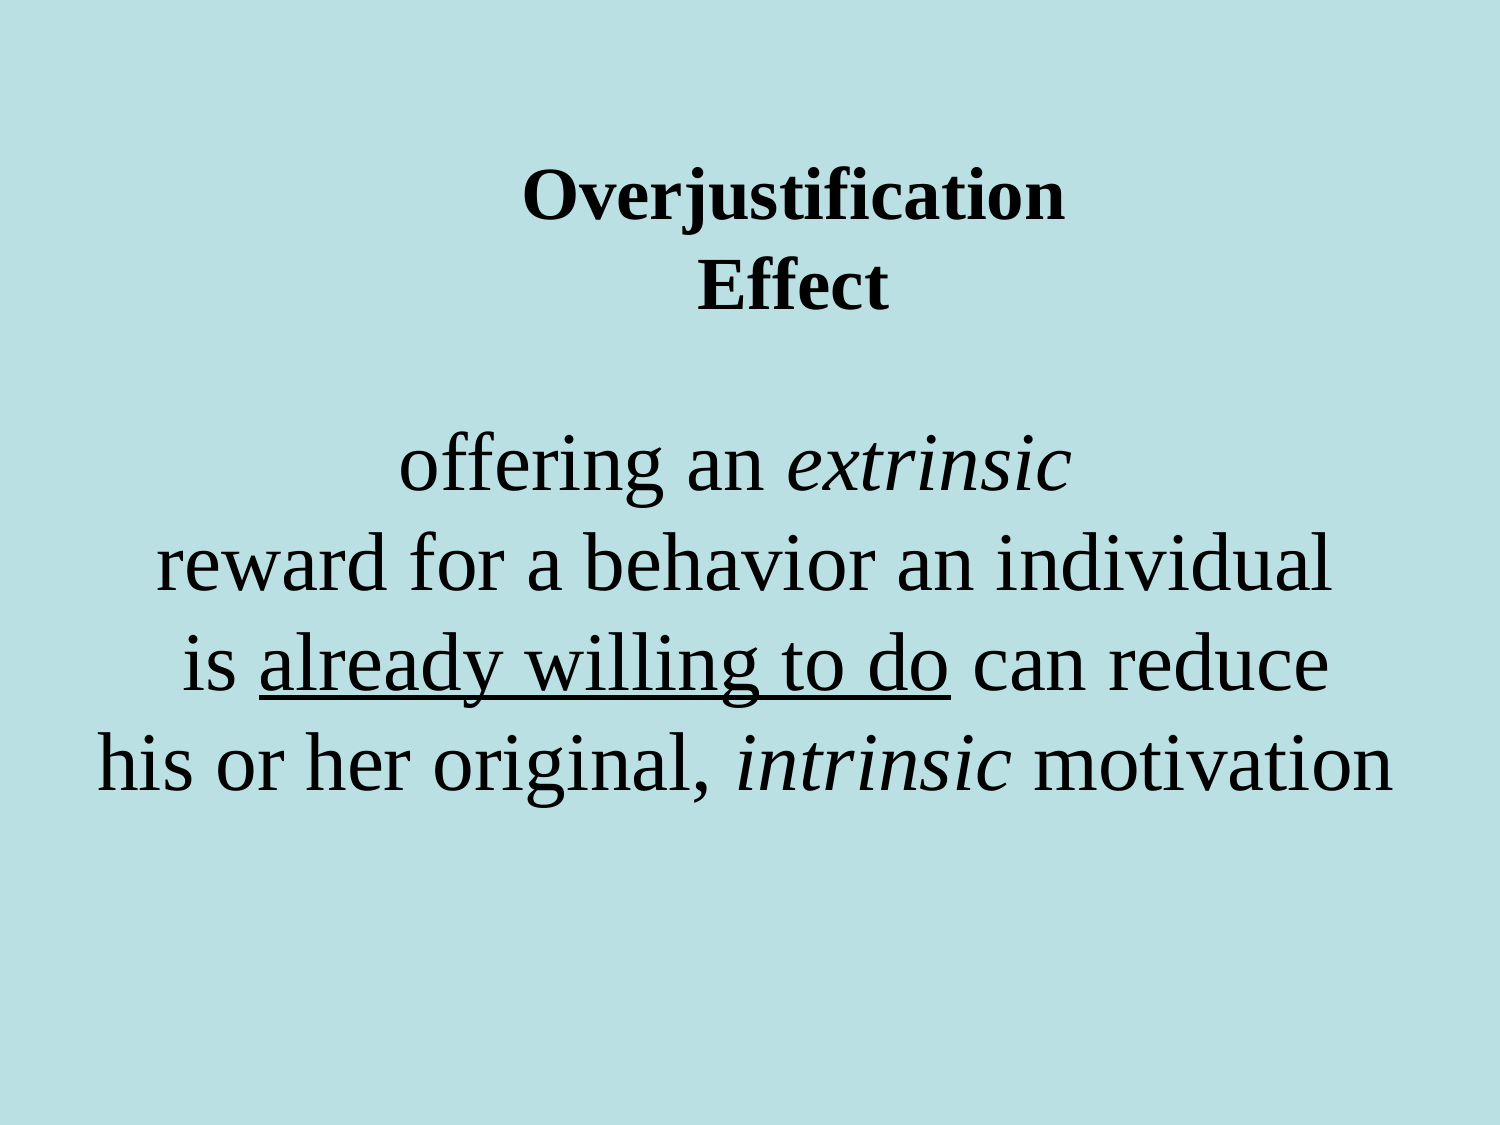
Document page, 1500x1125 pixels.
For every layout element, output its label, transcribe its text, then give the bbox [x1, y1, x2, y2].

text_box offering an extrinsic reward for a behavior an individual is already willing to do can reduce his or her original, intrinsic motivation [62, 299, 1431, 820]
text_box Overjustification Effect [462, 137, 1125, 335]
